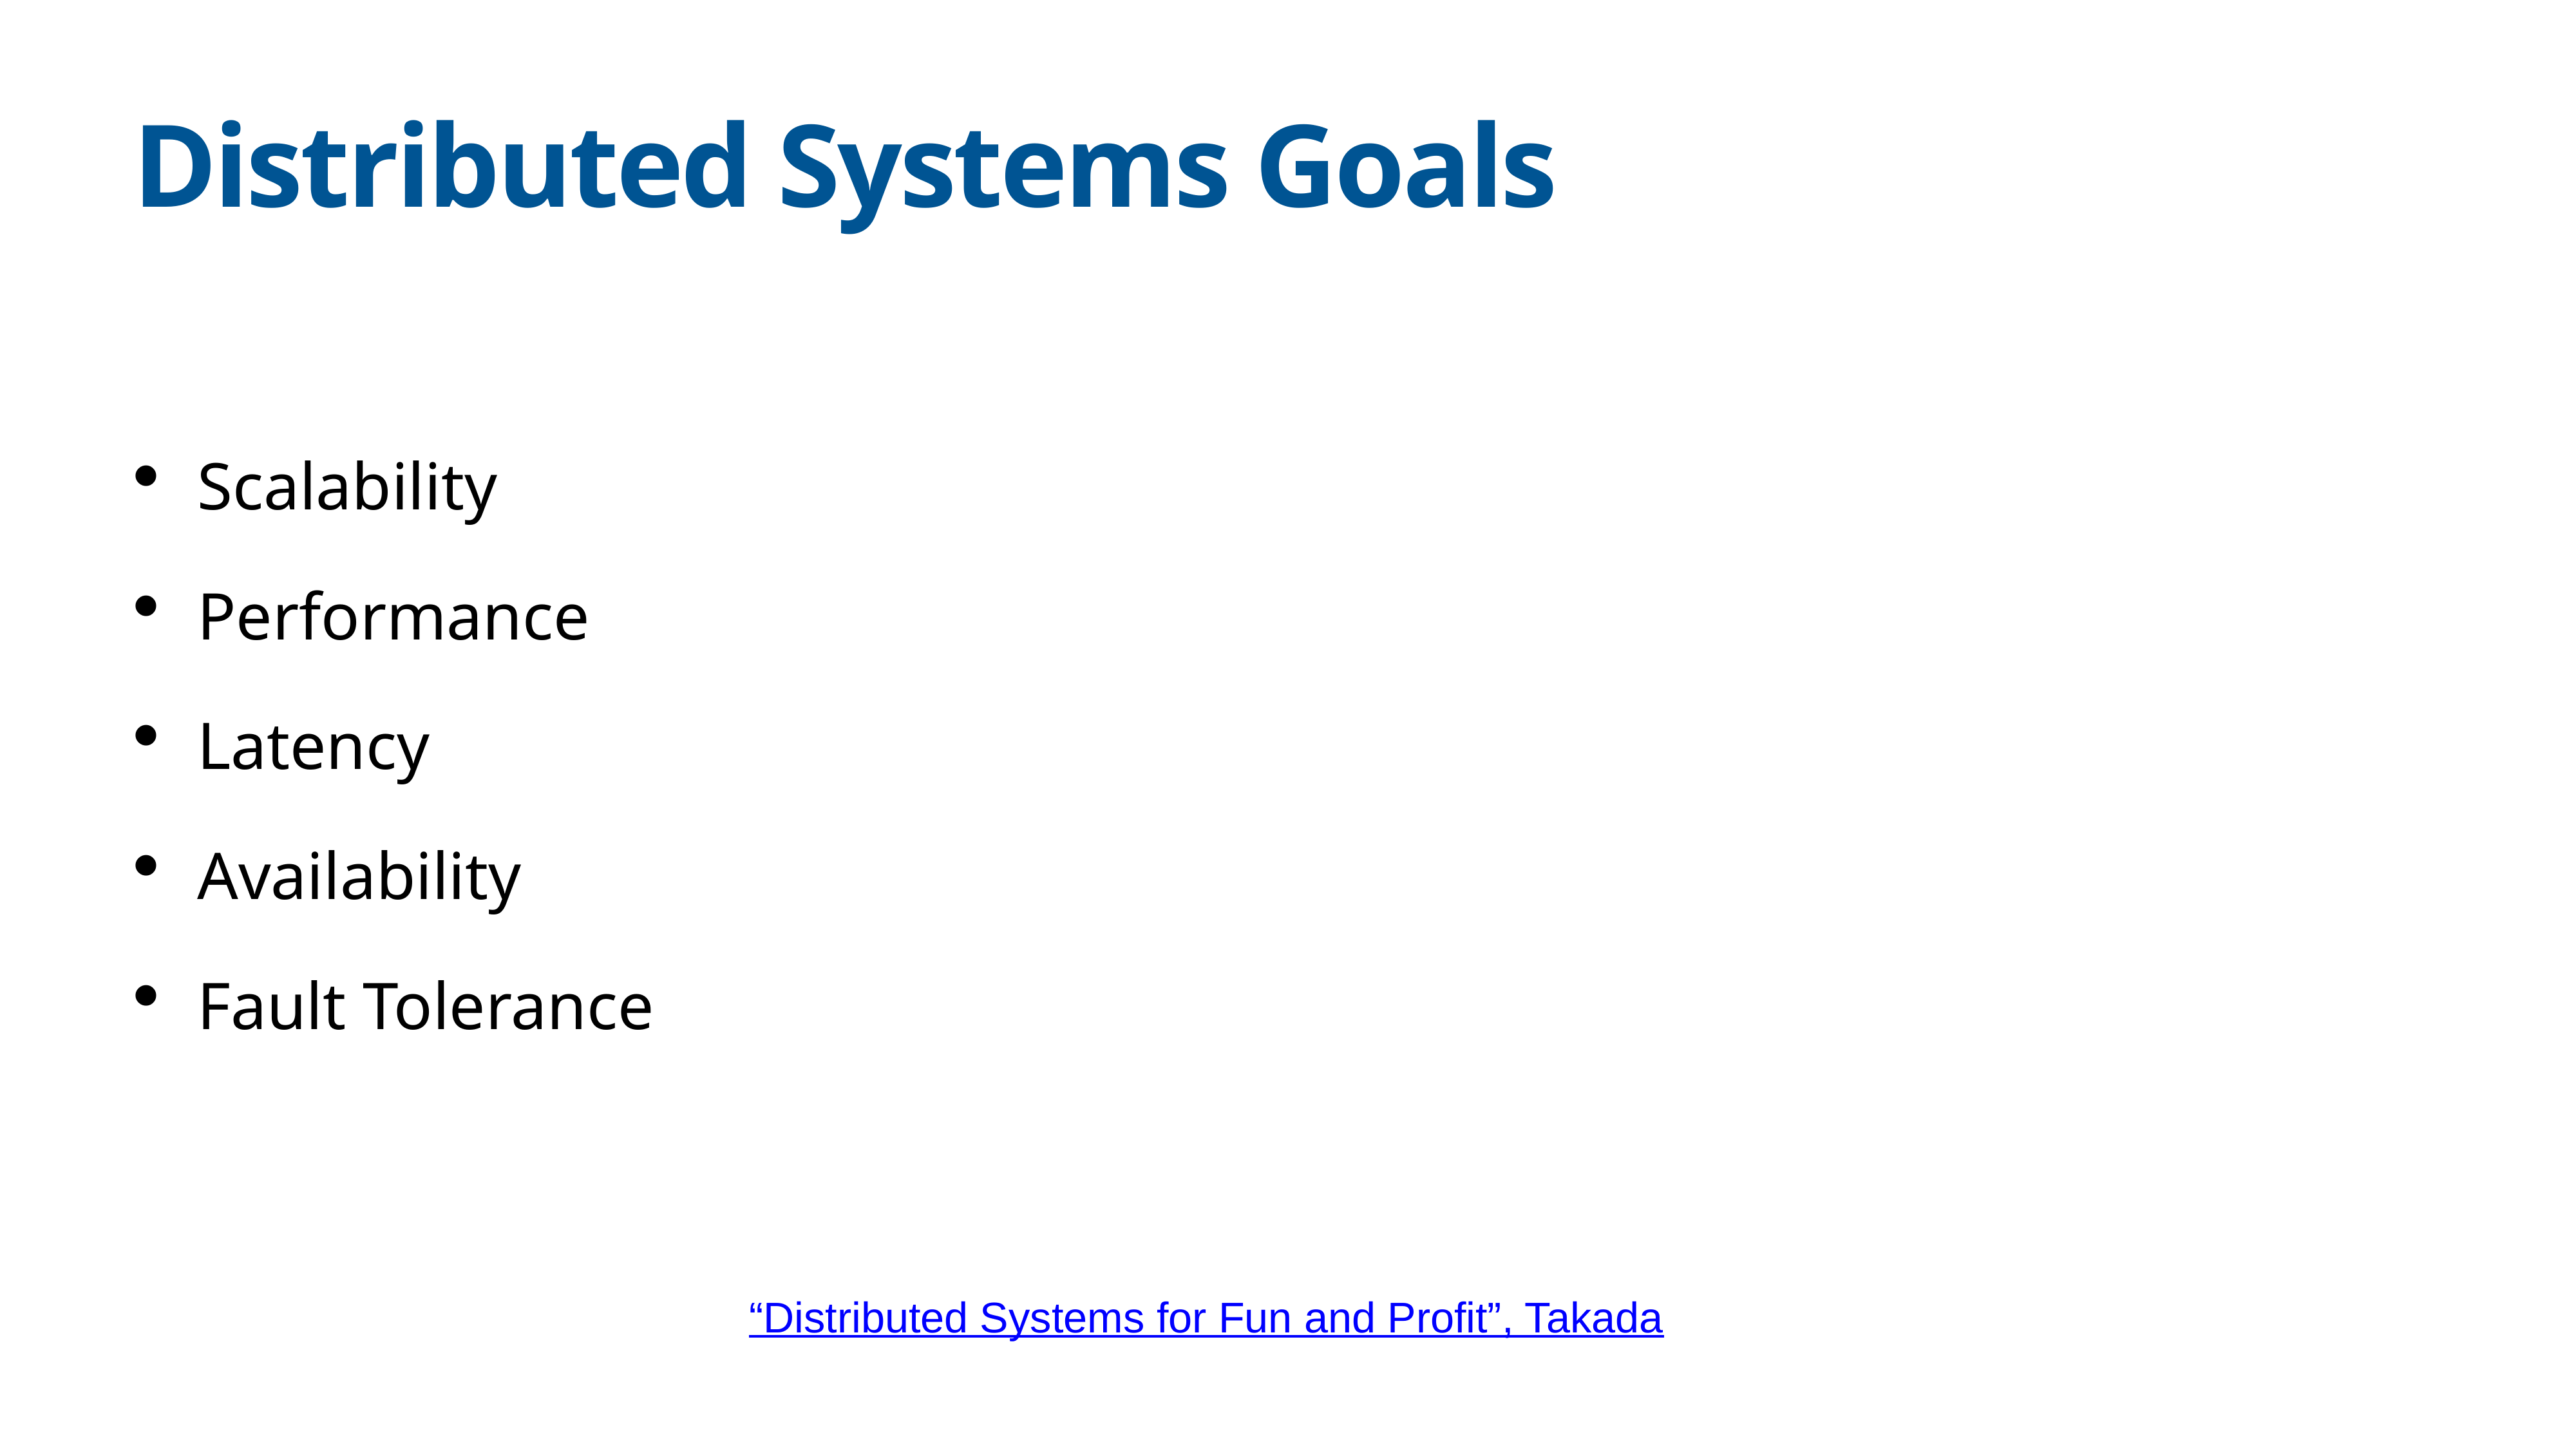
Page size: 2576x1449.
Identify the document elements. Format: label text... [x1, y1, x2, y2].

list Scalability Performance Latency Availability Fault Tolerance [127, 448, 2449, 1321]
text_box “Distributed Systems for Fun and Profit”, Takada [741, 1282, 1672, 1349]
title Distributed Systems Goals [127, 113, 2449, 266]
